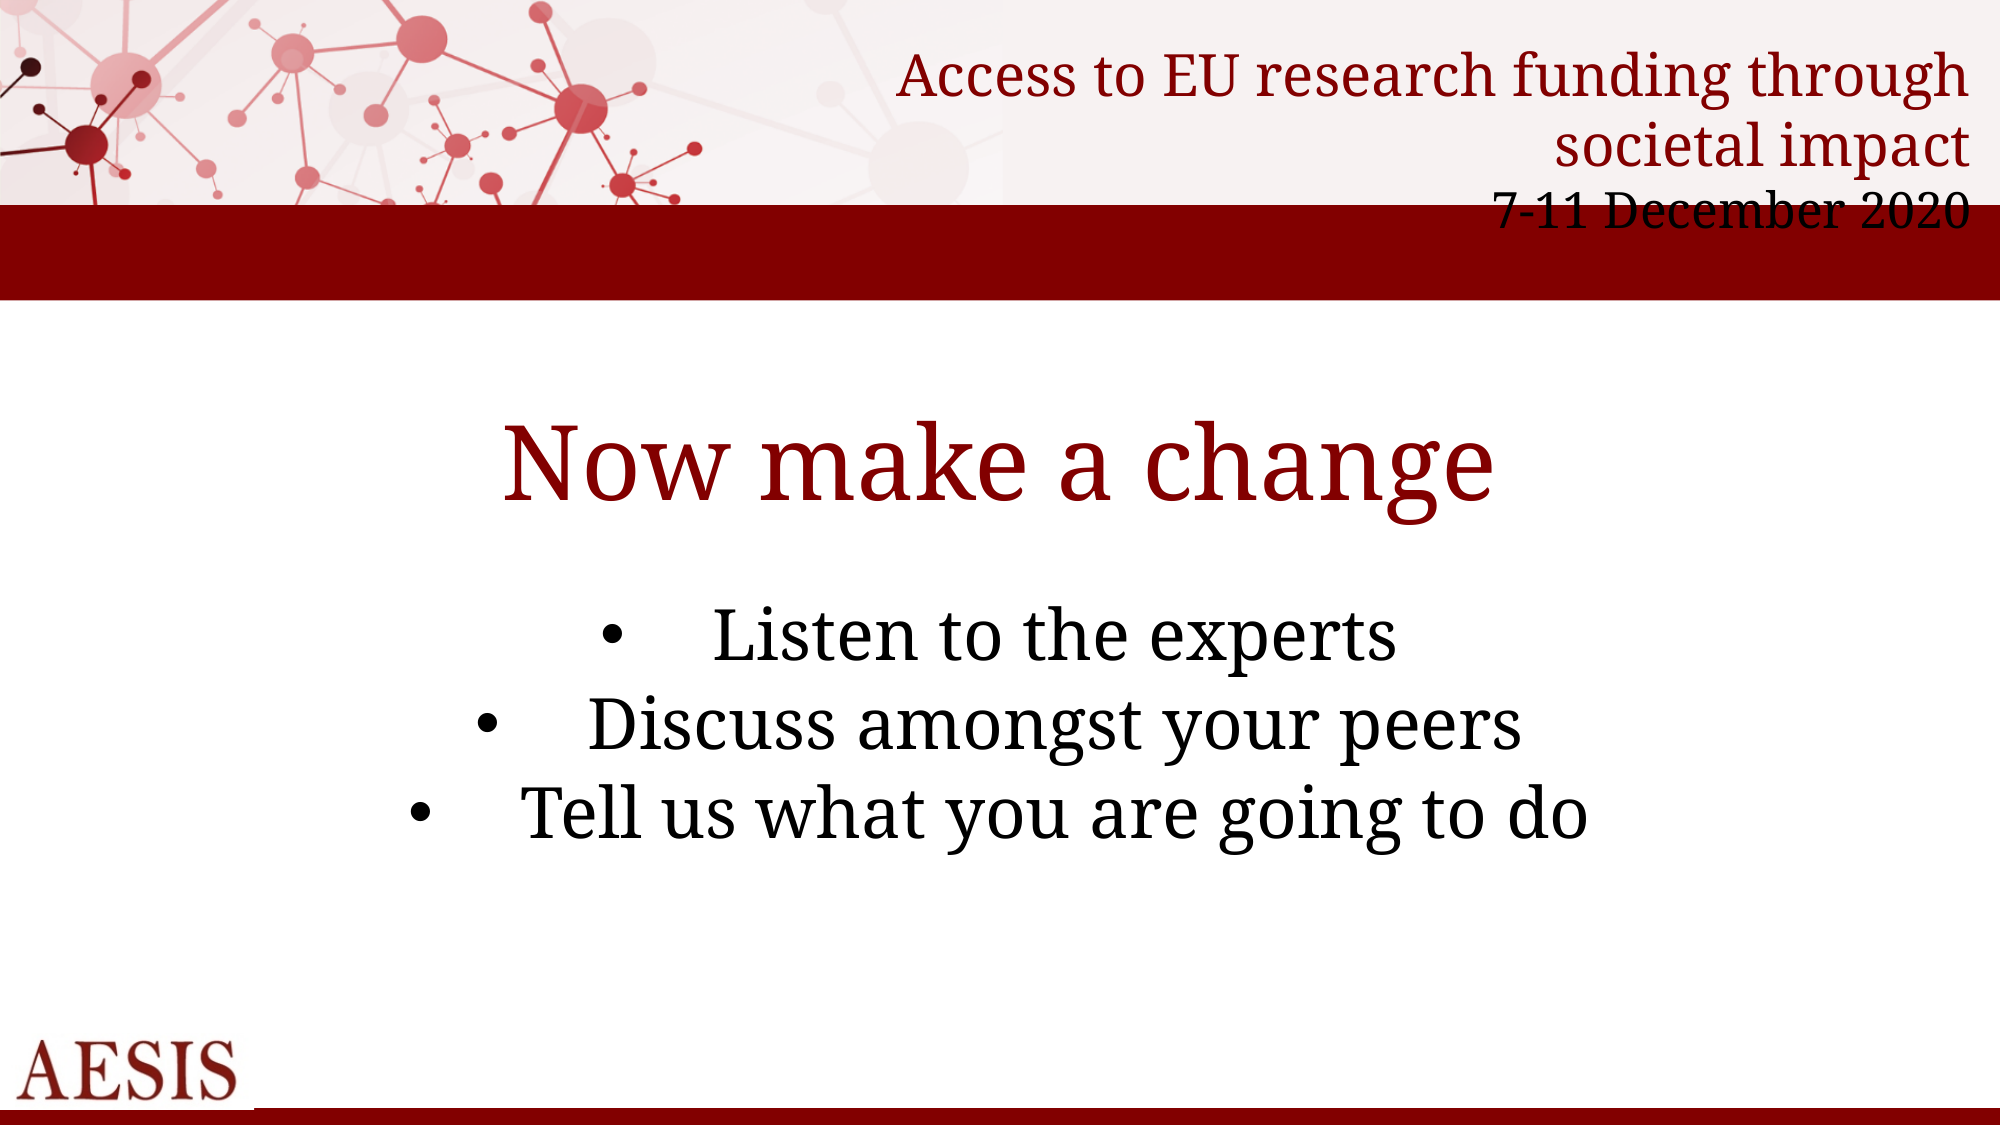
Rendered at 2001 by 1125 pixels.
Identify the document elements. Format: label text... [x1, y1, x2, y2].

text_box [0, 205, 2000, 301]
text_box [0, 1108, 2000, 1125]
picture [0, 0, 1028, 209]
picture [0, 1033, 255, 1110]
text_box [1028, 0, 2000, 205]
text_box Access to EU research funding through societal impact 7-11 December 2020 [690, 31, 1987, 246]
text_box Now make a change Listen to the experts Discuss amongst your peers Tell us what you are going to do [113, 402, 1886, 950]
